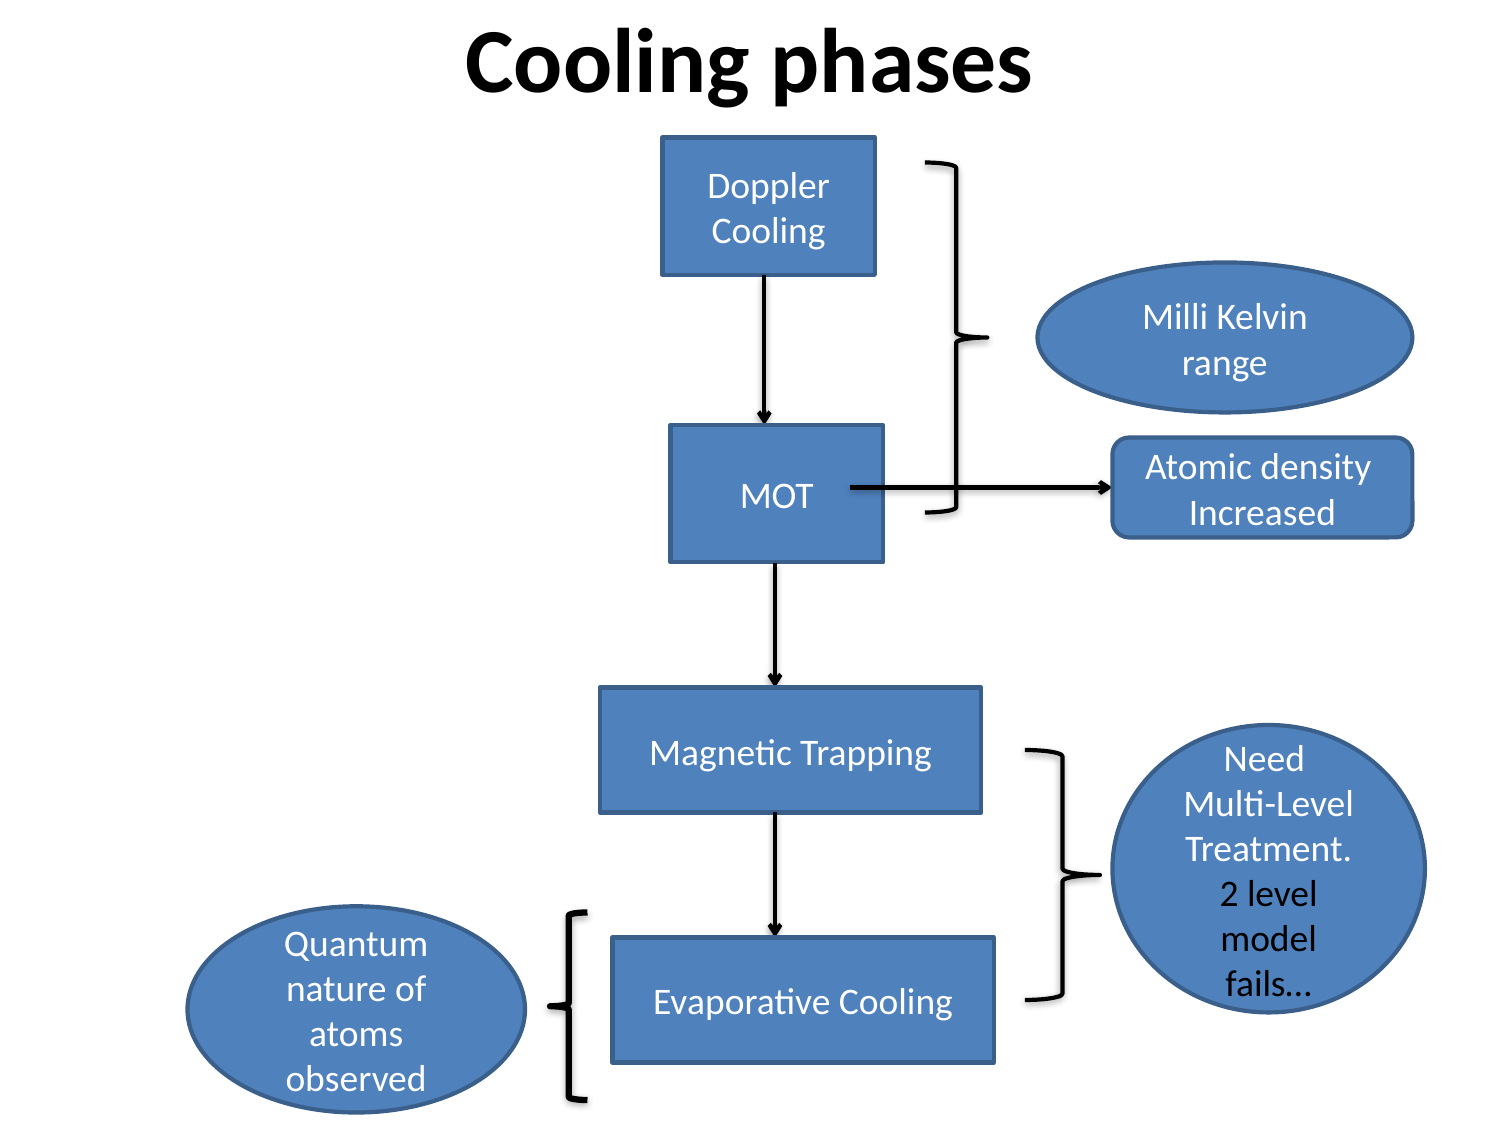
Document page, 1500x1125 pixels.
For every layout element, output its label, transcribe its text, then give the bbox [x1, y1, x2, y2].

text_box [924, 498, 959, 515]
text_box [924, 160, 990, 483]
text_box Quantum nature of atoms observed [185, 904, 528, 1115]
text_box [1024, 747, 1103, 1003]
title Cooling phases [75, 0, 1425, 150]
text_box Evaporative Cooling [610, 935, 996, 1065]
text_box Doppler Cooling [660, 135, 877, 277]
text_box Atomic density Increased [1110, 435, 1415, 540]
text_box Milli Kelvin range [1035, 260, 1415, 415]
text_box [546, 909, 588, 1104]
text_box Need Multi-Level Treatment. 2 level model fails… [1110, 722, 1428, 1015]
text_box MOT [668, 423, 885, 564]
text_box Magnetic Trapping [598, 685, 983, 815]
